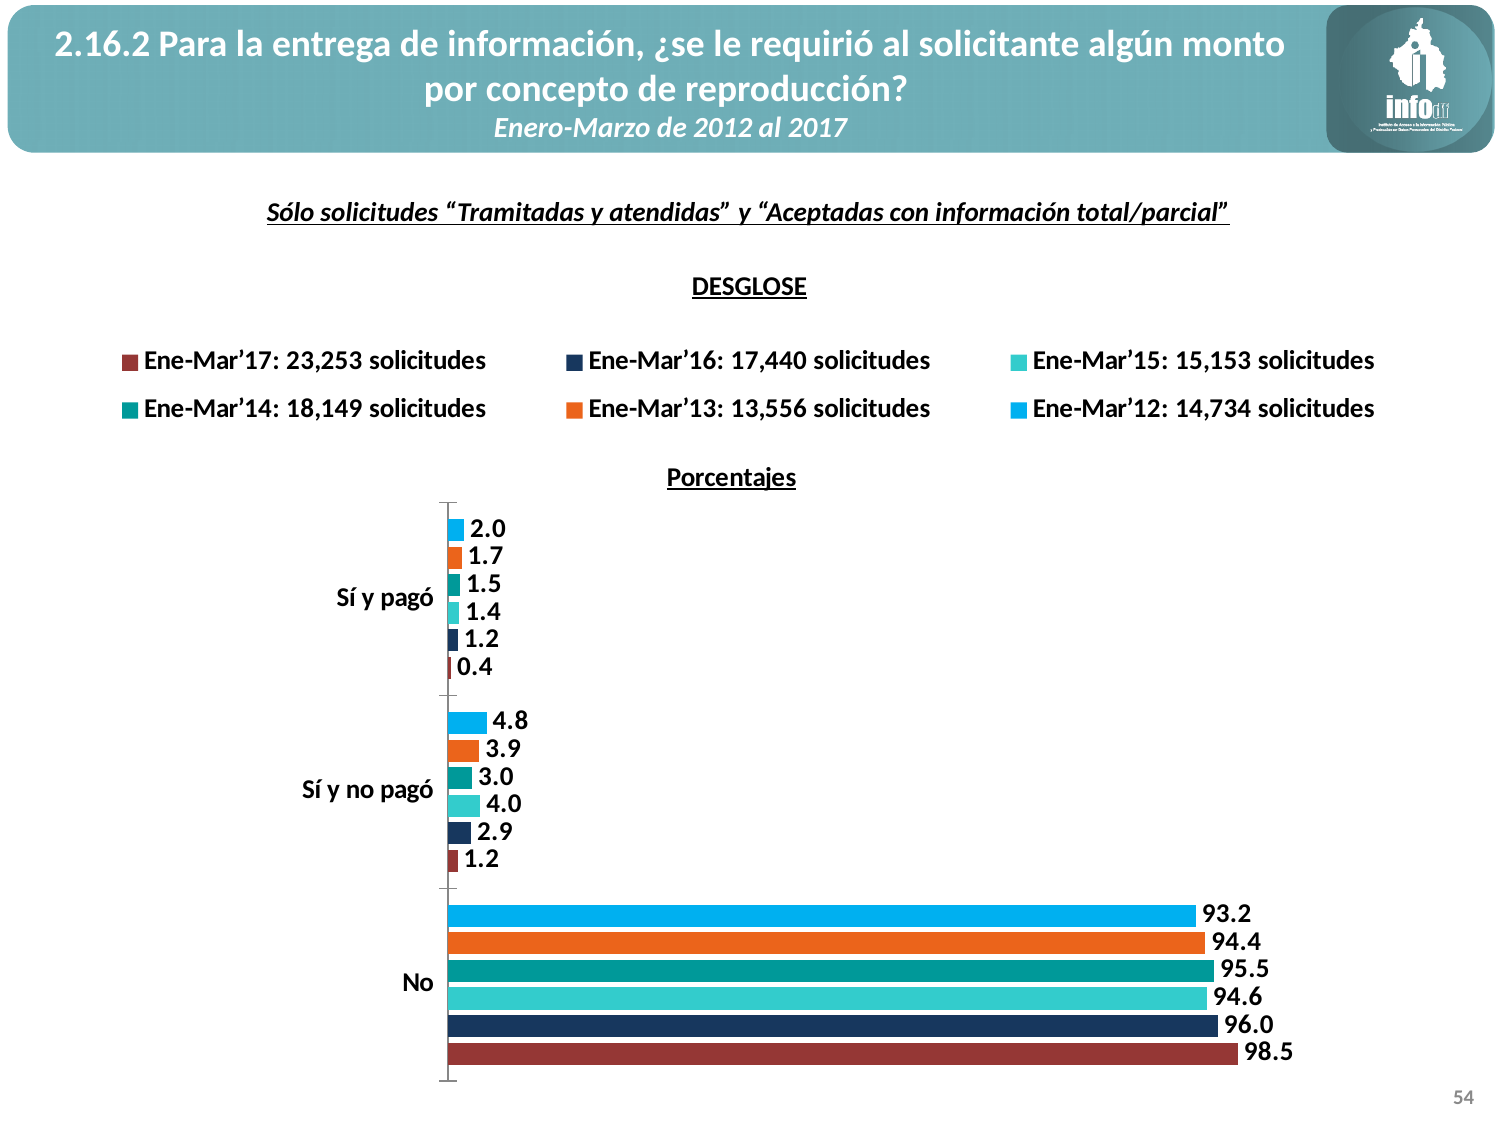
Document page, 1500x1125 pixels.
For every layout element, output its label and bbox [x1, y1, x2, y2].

picture [7, 17, 12, 141]
text_box [627, 260, 872, 303]
slide_number [1416, 1056, 1490, 1117]
picture [19, 5, 1495, 153]
text_box [12, 10, 1329, 152]
text_box [105, 187, 1392, 235]
chart [41, 303, 1459, 1107]
